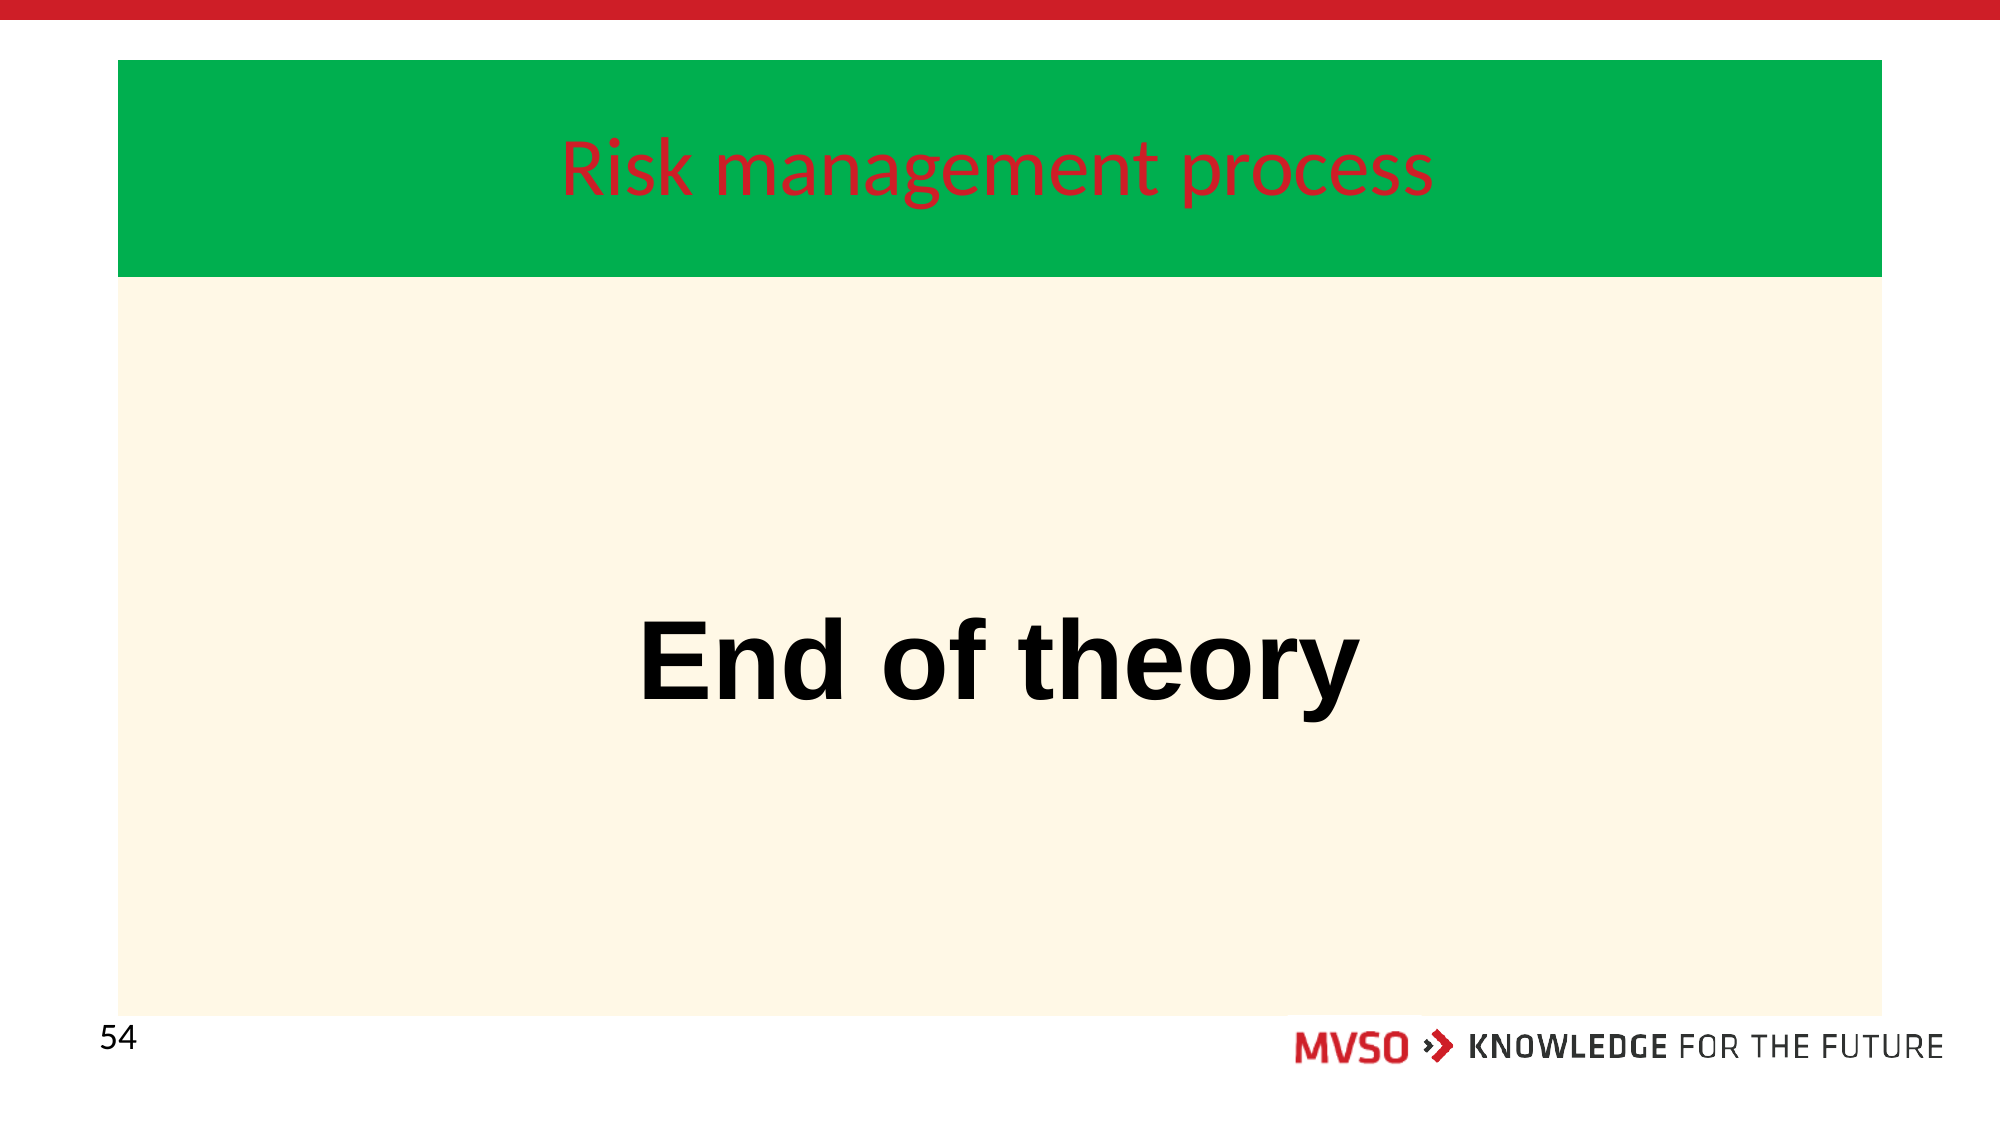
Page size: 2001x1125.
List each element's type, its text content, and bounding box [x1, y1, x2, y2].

picture [1722, 1034, 1739, 1058]
picture [1470, 1034, 1488, 1058]
slide_number 54 [92, 1019, 144, 1125]
text_box Risk management process [558, 110, 1441, 213]
text_box [118, 59, 1882, 277]
picture [1906, 1034, 1924, 1058]
picture [1423, 1028, 1454, 1063]
picture [1795, 1034, 1809, 1058]
picture [1609, 1034, 1626, 1058]
picture [1883, 1034, 1900, 1058]
picture [1631, 1034, 1647, 1058]
text_box [118, 277, 1882, 1016]
picture [1537, 1034, 1568, 1058]
text_box [1287, 1015, 1422, 1071]
picture [1699, 1034, 1716, 1058]
picture [1680, 1034, 1694, 1058]
picture [1928, 1034, 1943, 1058]
text_box End of theory [635, 585, 1364, 723]
picture [1516, 1034, 1533, 1058]
picture [1492, 1034, 1511, 1058]
picture [1823, 1034, 1837, 1058]
picture [1842, 1034, 1858, 1058]
picture [1590, 1034, 1604, 1058]
picture [1652, 1034, 1666, 1058]
